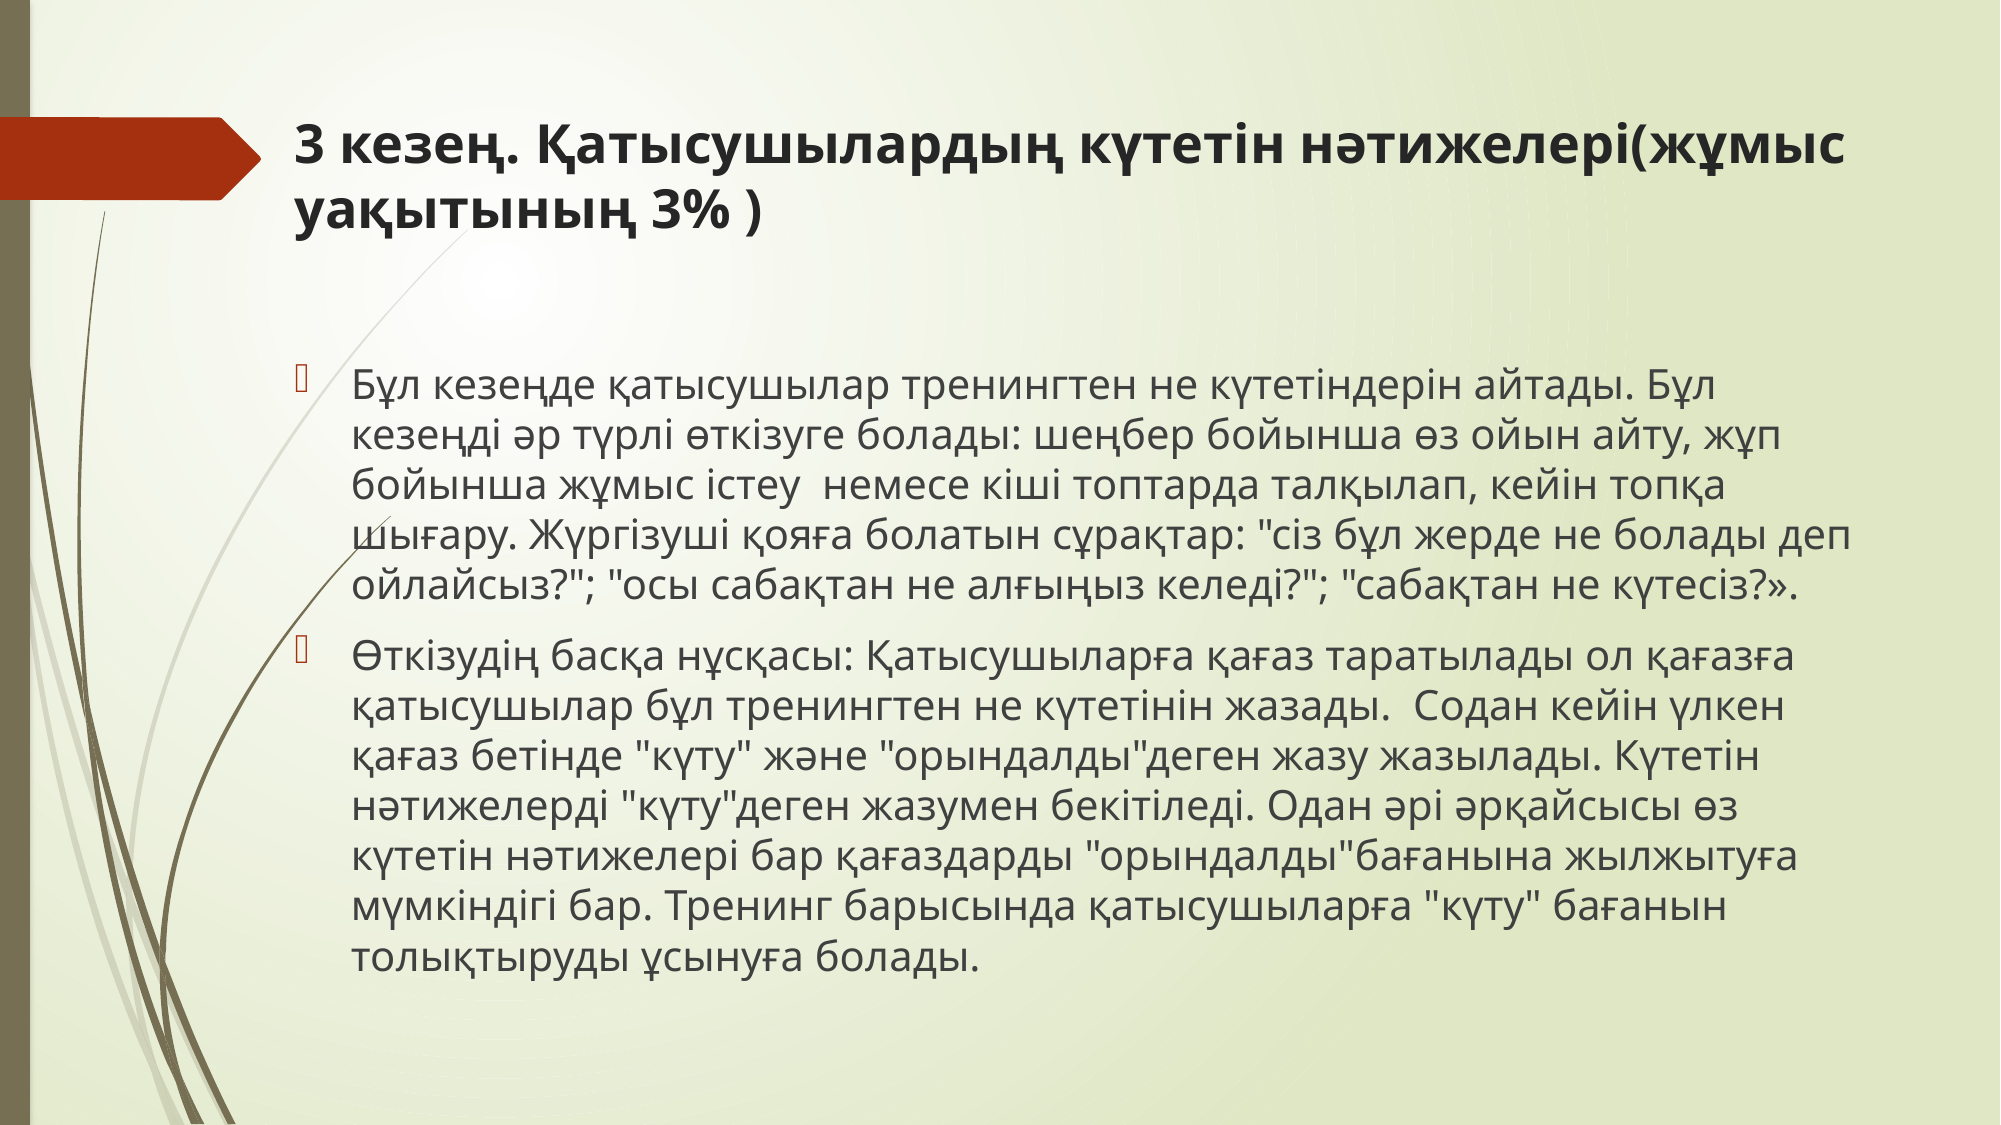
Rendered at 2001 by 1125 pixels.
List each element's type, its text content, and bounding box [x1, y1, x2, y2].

list Бұл кезеңде қатысушылар тренингтен не күтетіндерін айтады. Бұл кезеңді әр түрлі өткізуге болады: шеңбер бойынша өз ойын айту, жұп бойынша жұмыс істеу немесе кіші топтарда талқылап, кейін топқа шығару. Жүргізуші қояға болатын сұрақтар: "сіз бұл жерде не болады деп ойлайсыз?"; "осы сабақтан не алғыңыз келеді?"; "сабақтан не күтесіз?». Өткізудің басқа нұсқасы: Қатысушыларға қағаз таратылады ол қағазға қатысушылар бұл тренингтен не күтетінін жазады. Содан кейін үлкен қағаз бетінде "күту" және "орындалды"деген жазу жазылады. Күтетін нәтижелерді "күту"деген жазумен бекітіледі. Одан әрі әрқайсысы өз күтетін нәтижелері бар қағаздарды "орындалды"бағанына жылжытуға мүмкіндігі бар. Тренинг барысында қатысушыларға "күту" бағанын толықтыруды ұсынуға болады. [279, 350, 1888, 1041]
title 3 кезең. Қатысушылардың күтетін нәтижелері(жұмыс уақытының 3% ) [279, 102, 1888, 313]
